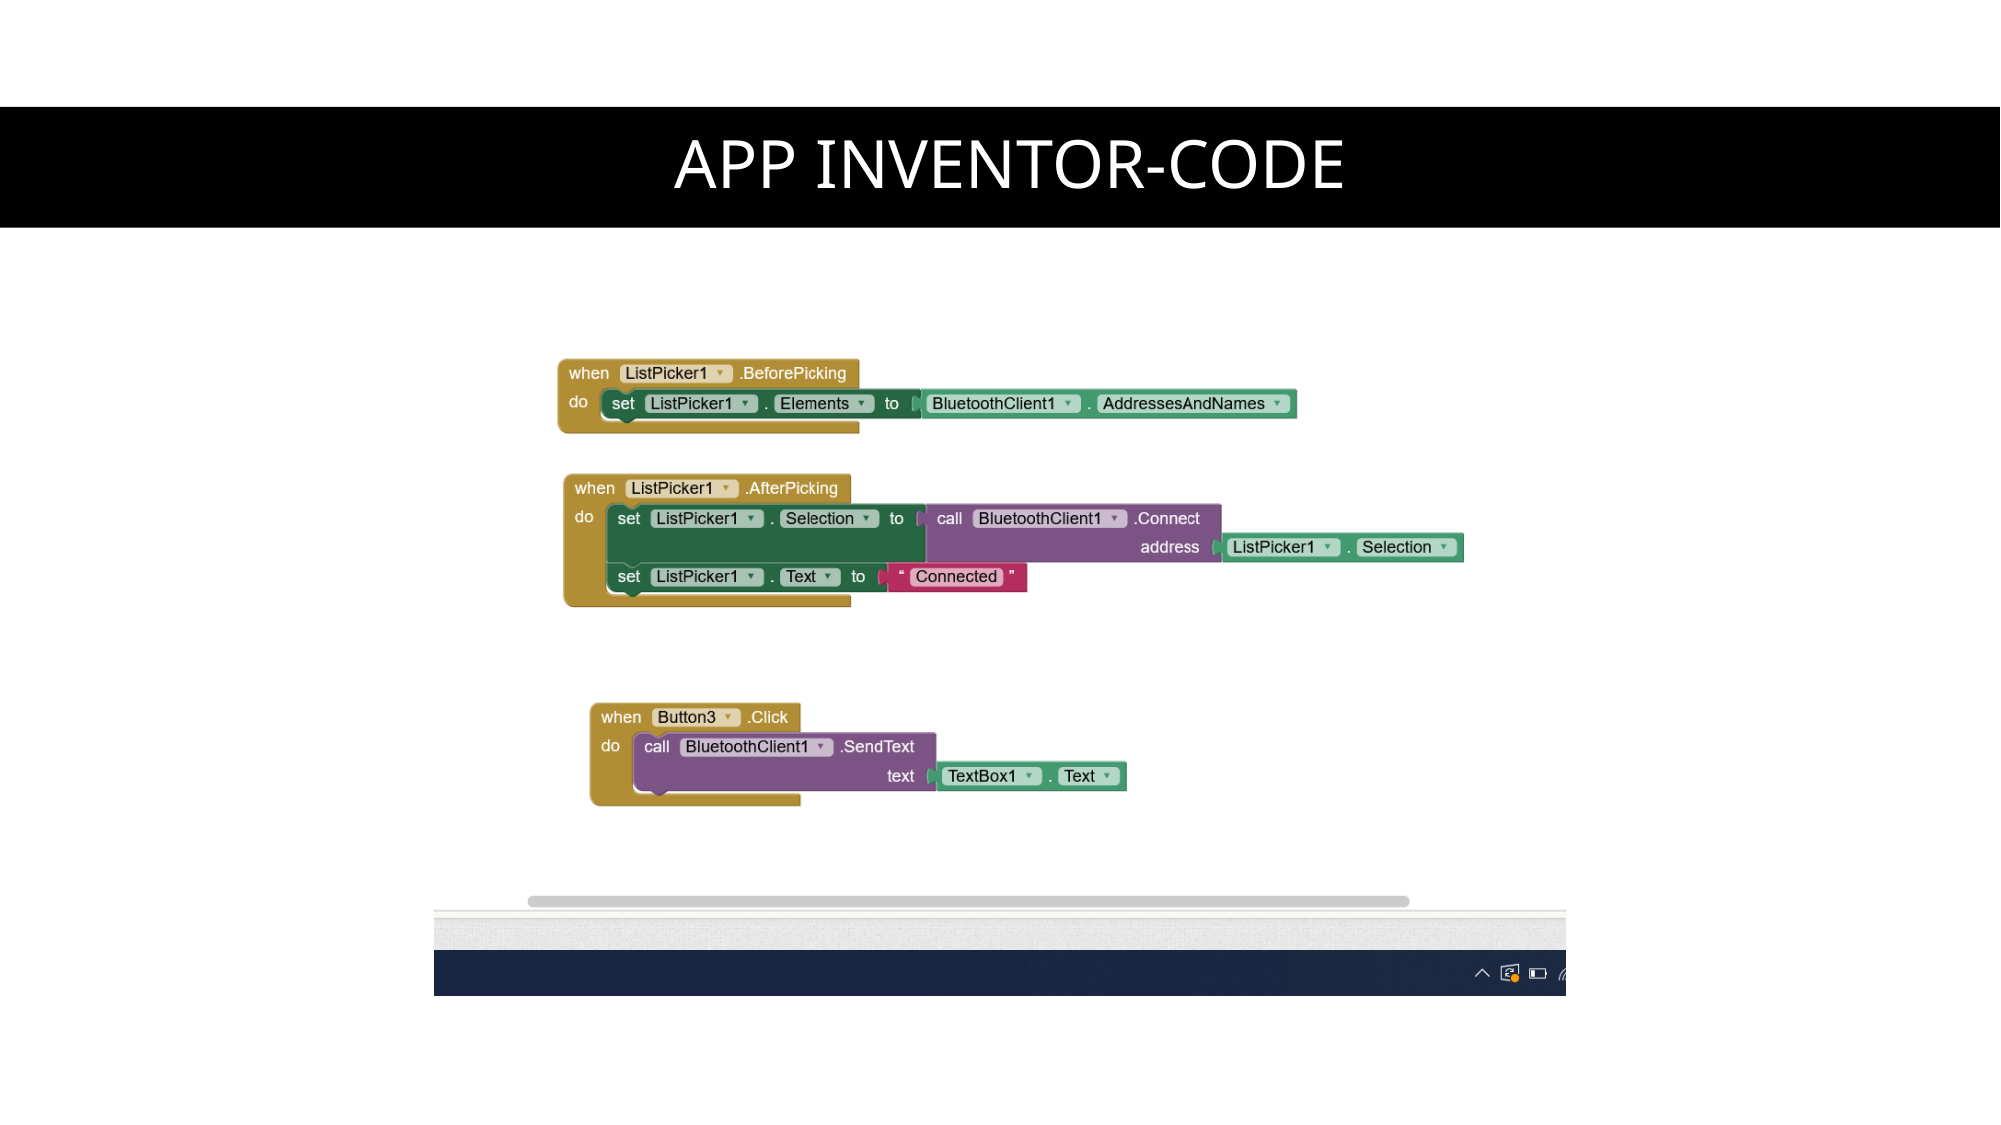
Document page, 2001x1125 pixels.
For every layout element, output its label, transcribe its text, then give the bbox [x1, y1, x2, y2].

text_box [0, 106, 2000, 229]
title APP INVENTOR-CODE [91, 105, 1931, 228]
picture [434, 274, 1566, 996]
